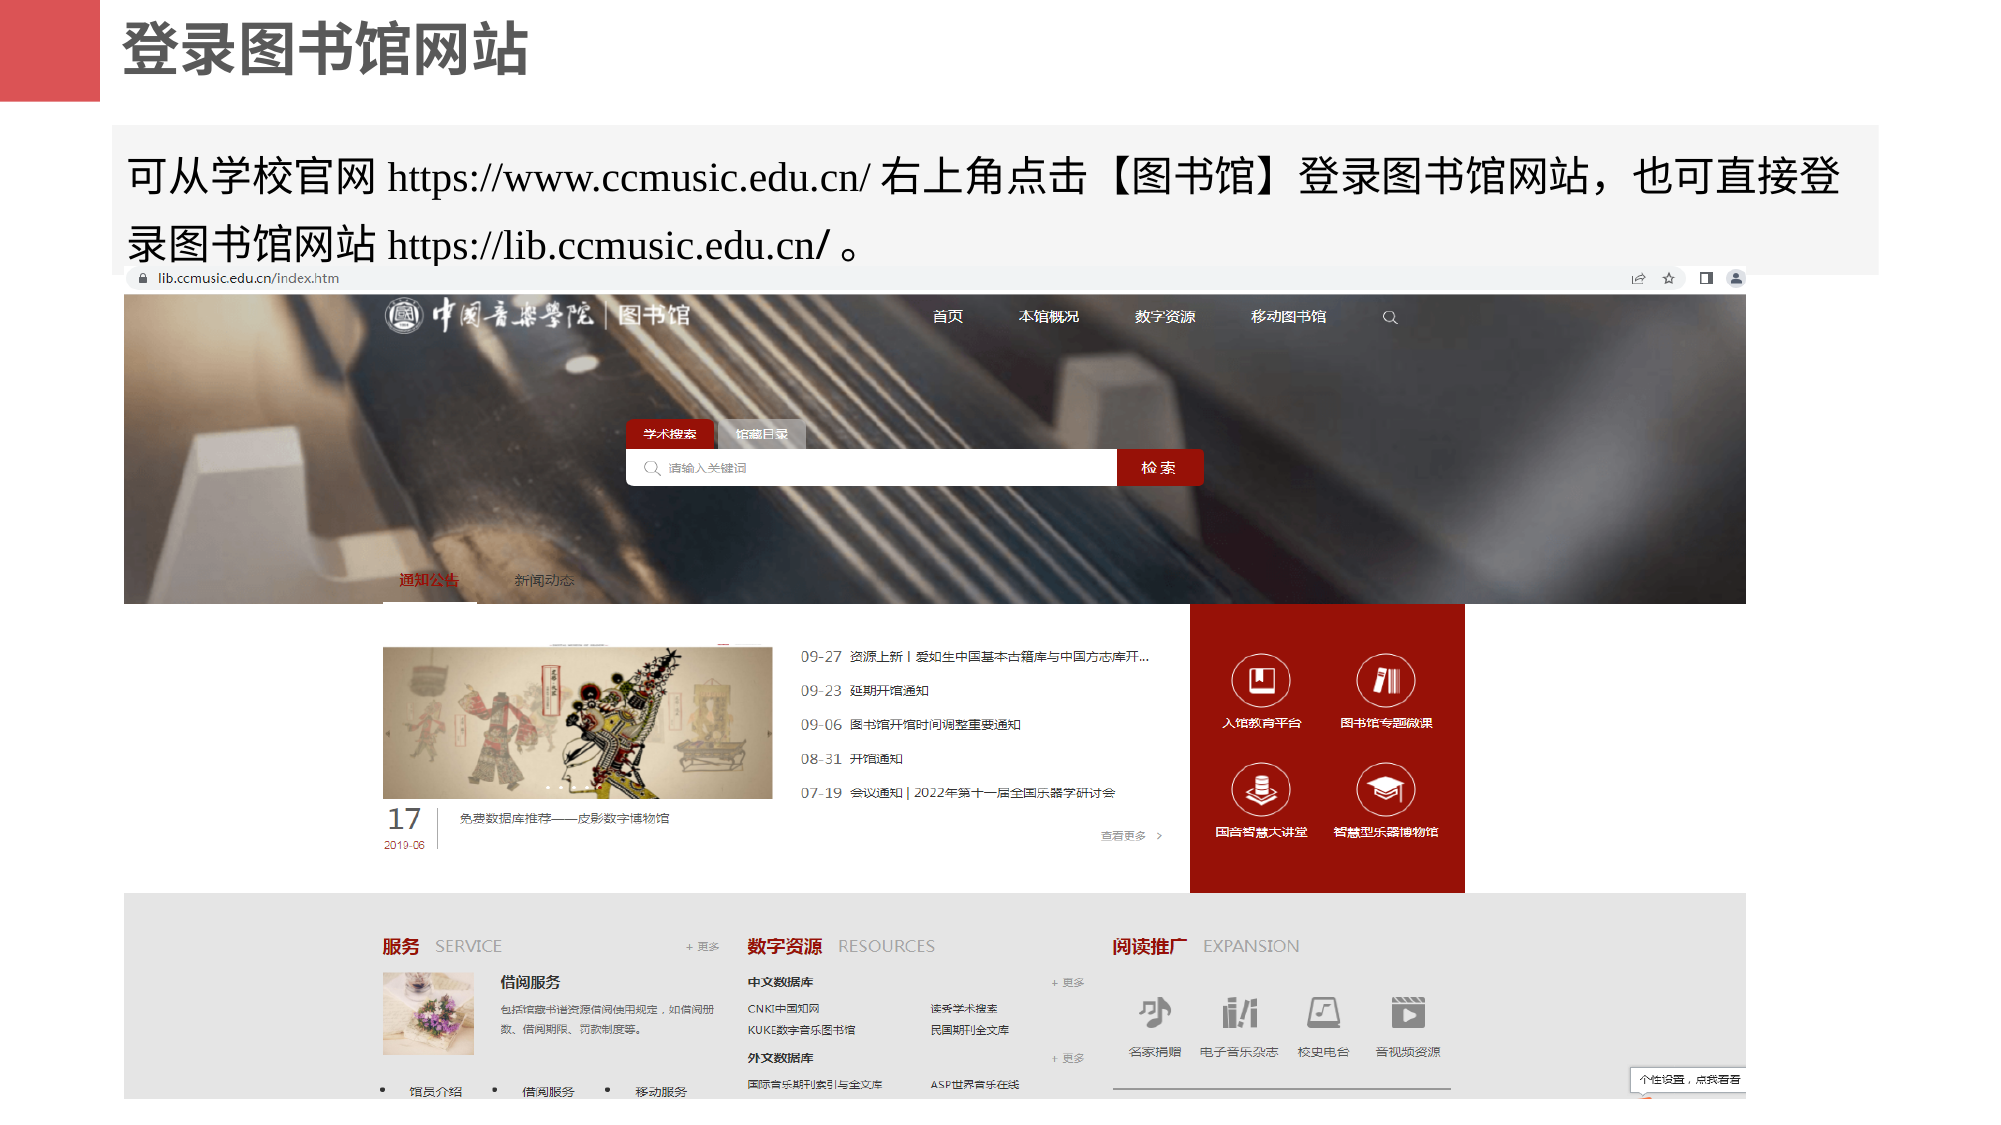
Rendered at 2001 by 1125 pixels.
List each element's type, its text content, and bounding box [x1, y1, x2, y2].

picture [123, 266, 1746, 1099]
text_box 登录图书馆网站 [106, 5, 843, 90]
text_box [0, 0, 101, 103]
text_box 可从学校官网https://www.ccmusic.edu.cn/右上角点击【图书馆】登录图书馆网站，也可直接登录图书馆网站https://lib.ccmusic.edu.cn/。 [112, 125, 1879, 275]
